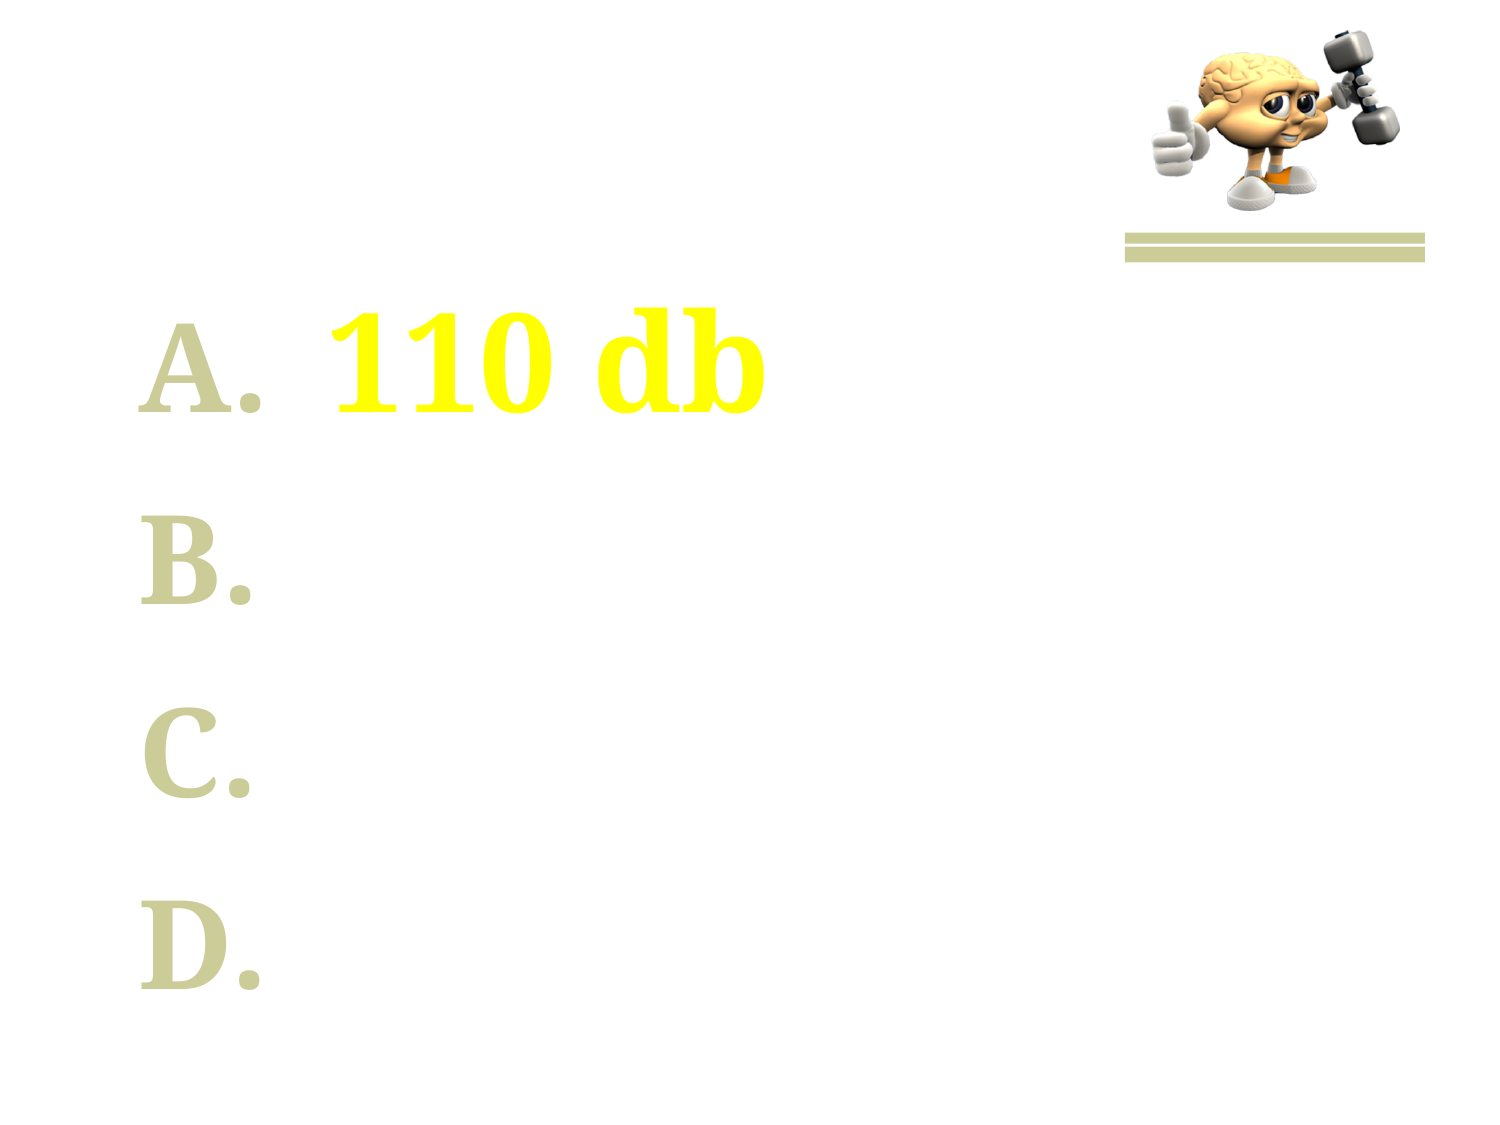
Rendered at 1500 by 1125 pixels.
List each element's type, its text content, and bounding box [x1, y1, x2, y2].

list 110 db 120 db 130 db 140 db [123, 267, 1500, 1083]
picture [1151, 30, 1400, 211]
